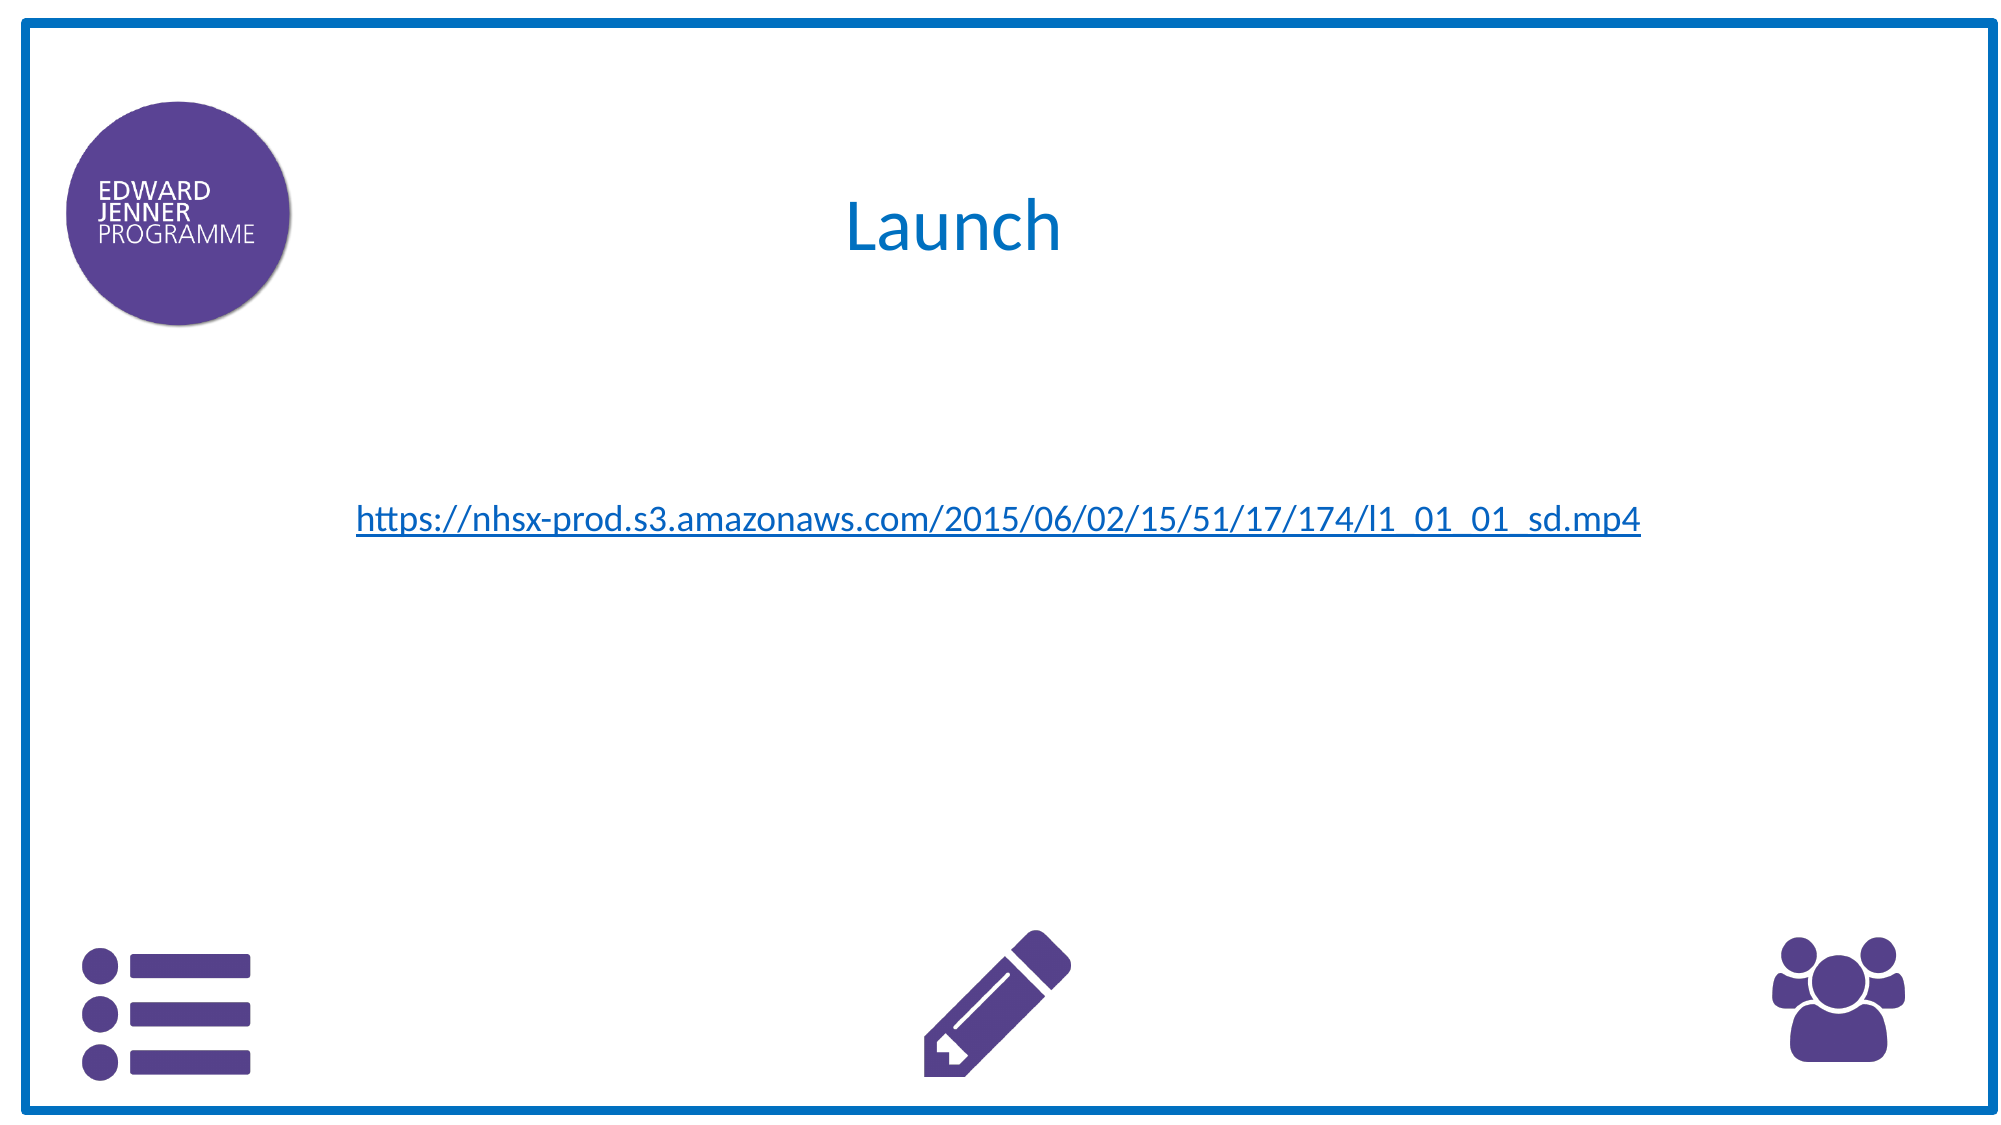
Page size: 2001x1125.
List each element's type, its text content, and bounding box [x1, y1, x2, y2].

text_box https://nhsx-prod.s3.amazonaws.com/2015/06/02/15/51/17/174/l1_01_01_sd.mp4 [220, 486, 1777, 547]
picture [25, 81, 330, 345]
text_box [25, 22, 1993, 1111]
picture [1720, 928, 1957, 1073]
picture [25, 926, 307, 1098]
picture [853, 912, 1144, 1089]
